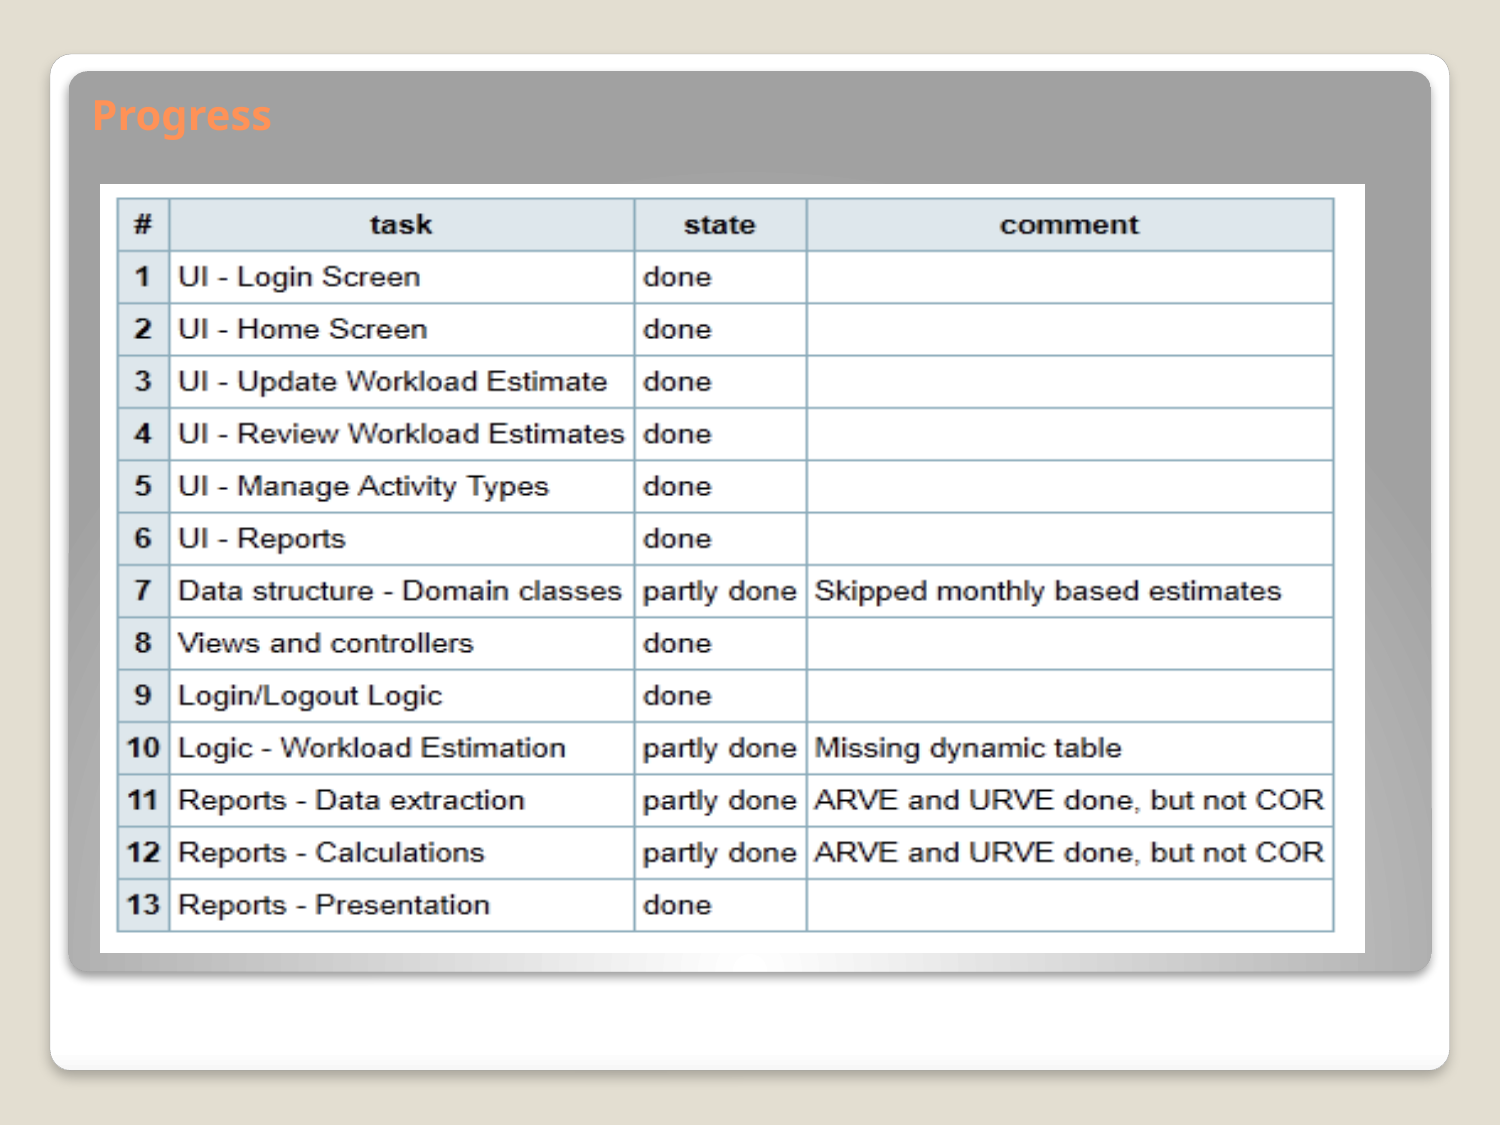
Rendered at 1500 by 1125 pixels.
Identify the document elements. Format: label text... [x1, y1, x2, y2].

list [100, 184, 1365, 953]
title Progress [76, 78, 1425, 197]
